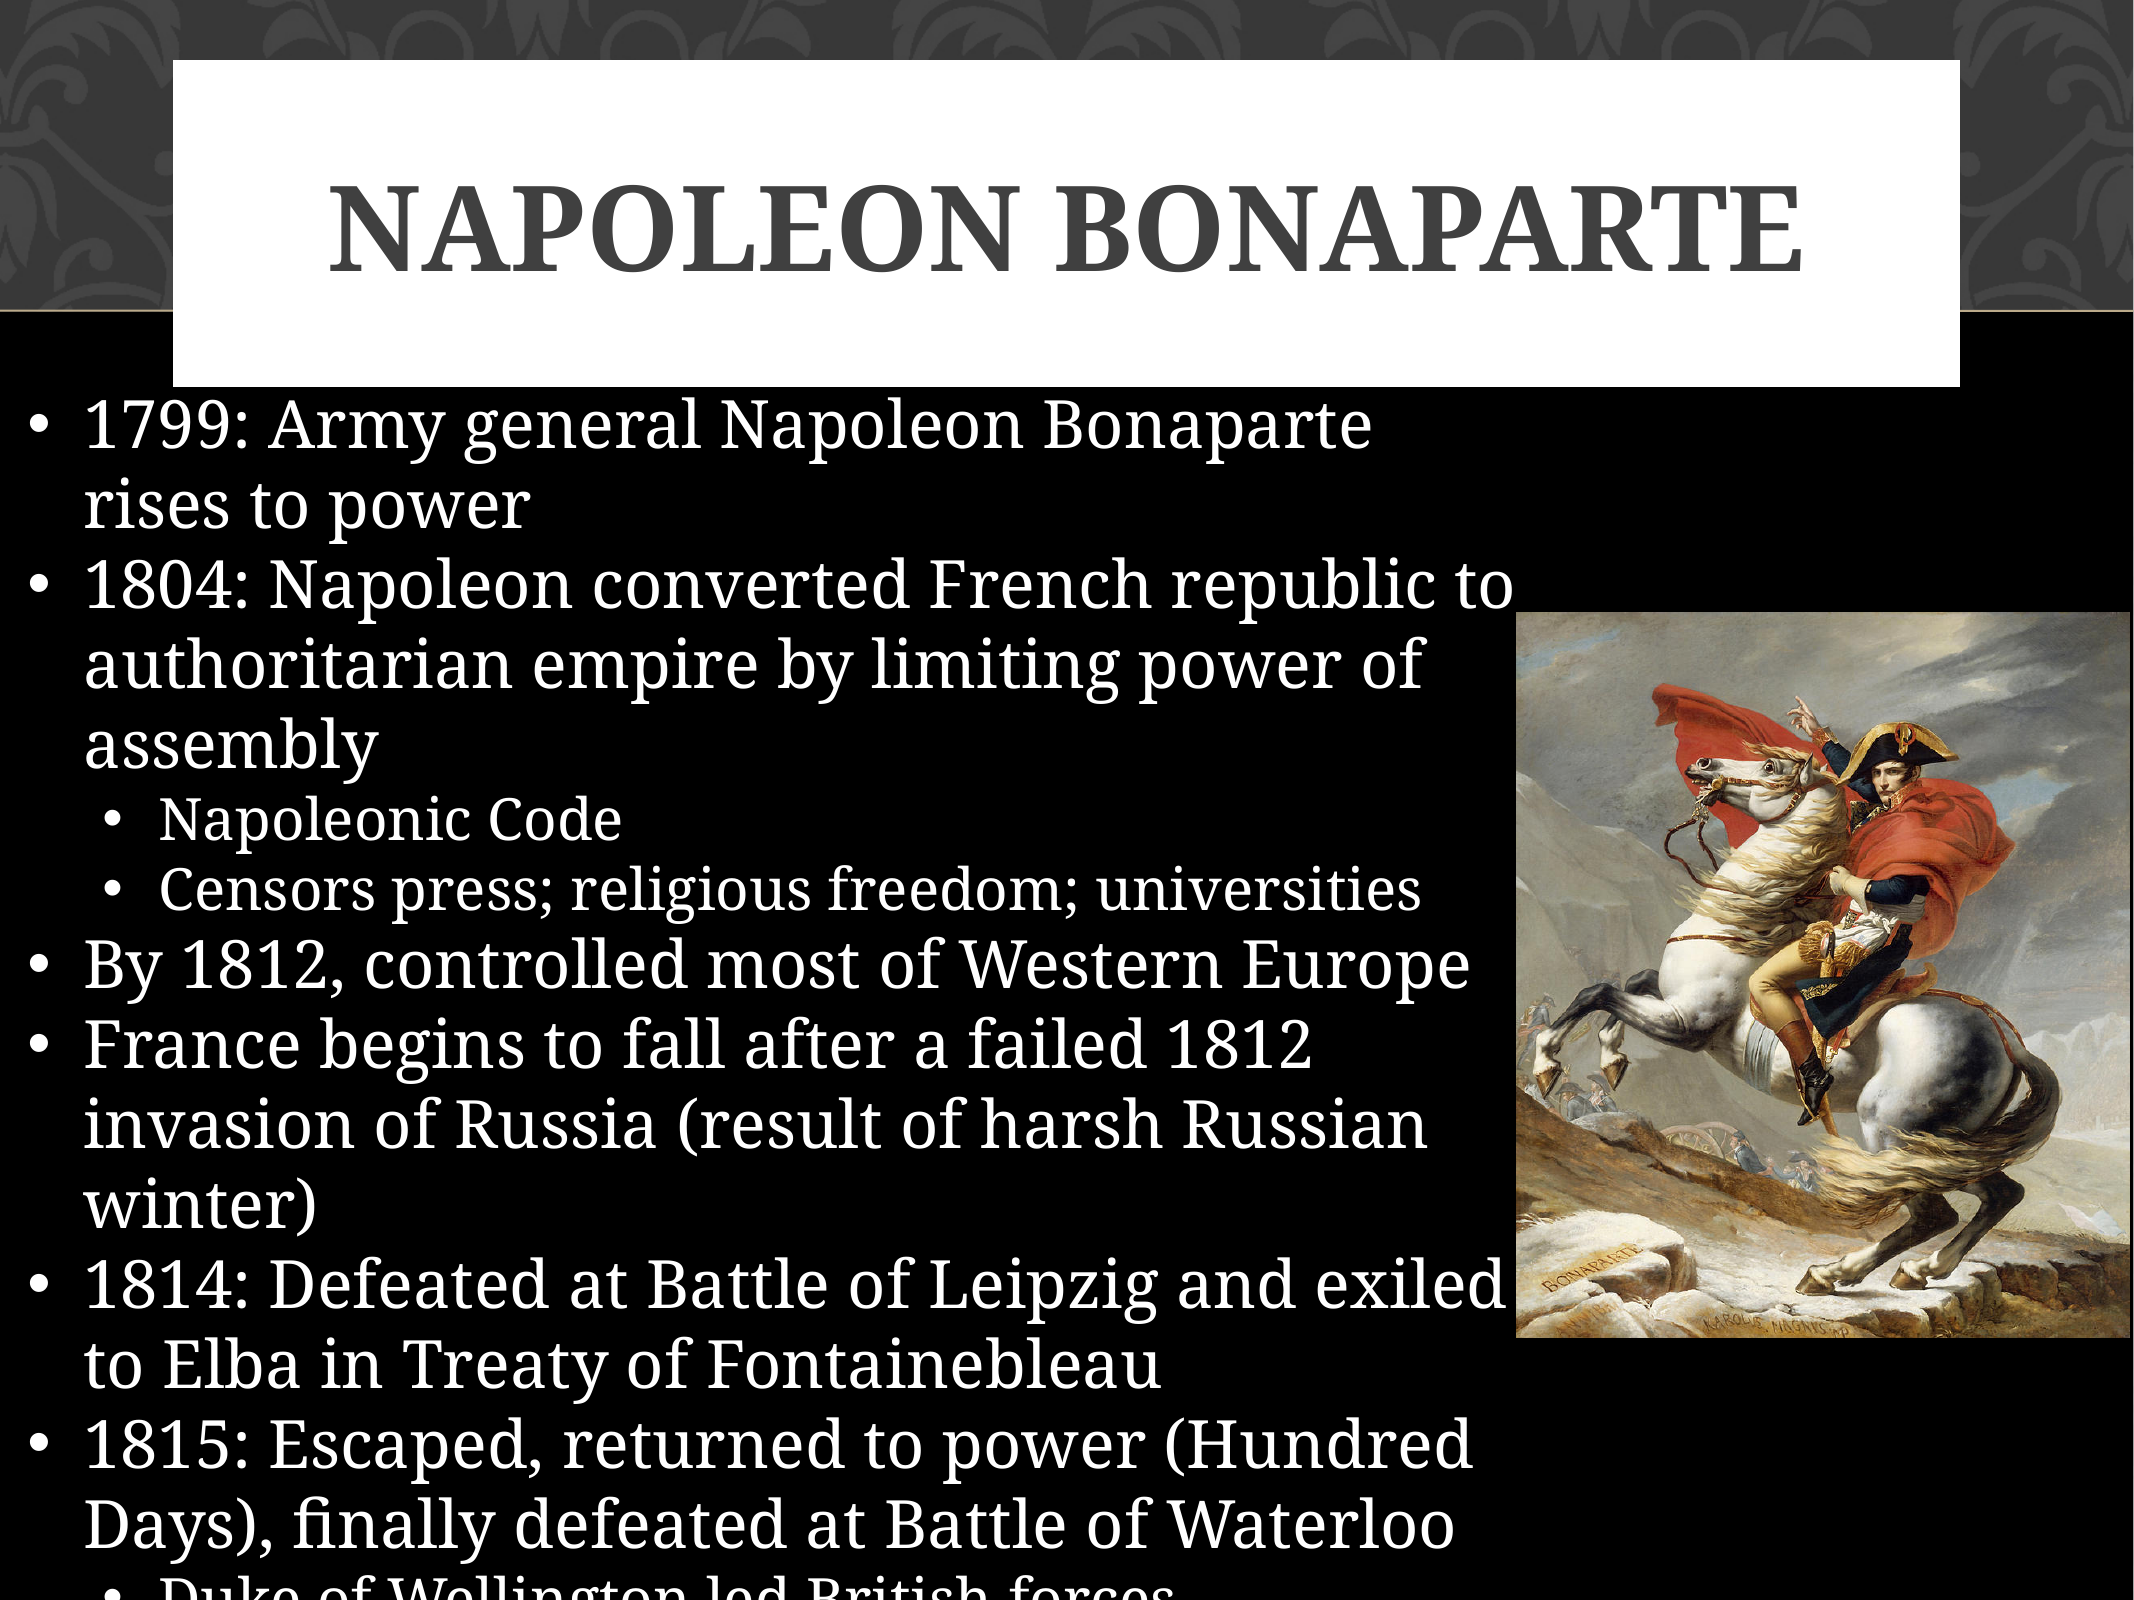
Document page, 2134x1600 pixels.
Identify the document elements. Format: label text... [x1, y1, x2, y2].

title Napoleon Bonaparte [173, 60, 1960, 387]
text_box 1799: Army general Napoleon Bonaparte rises to power 1804: Napoleon converted French republic to authoritarian empire by limiting power of assembly Napoleonic Code Censors press; religious freedom; universities By 1812, controlled most of Western Europe France begins to fall after a failed 1812 invasion of Russia (result of harsh Russian winter) 1814: Defeated at Battle of Leipzig and exiled to Elba in Treaty of Fontainebleau 1815: Escaped, returned to power (Hundred Days), finally defeated at Battle of Waterloo Duke of Wellington led British forces Exiled to St. Helena Encouraged nationalism throughout Europe [12, 374, 1555, 1600]
picture [1516, 612, 2130, 1338]
